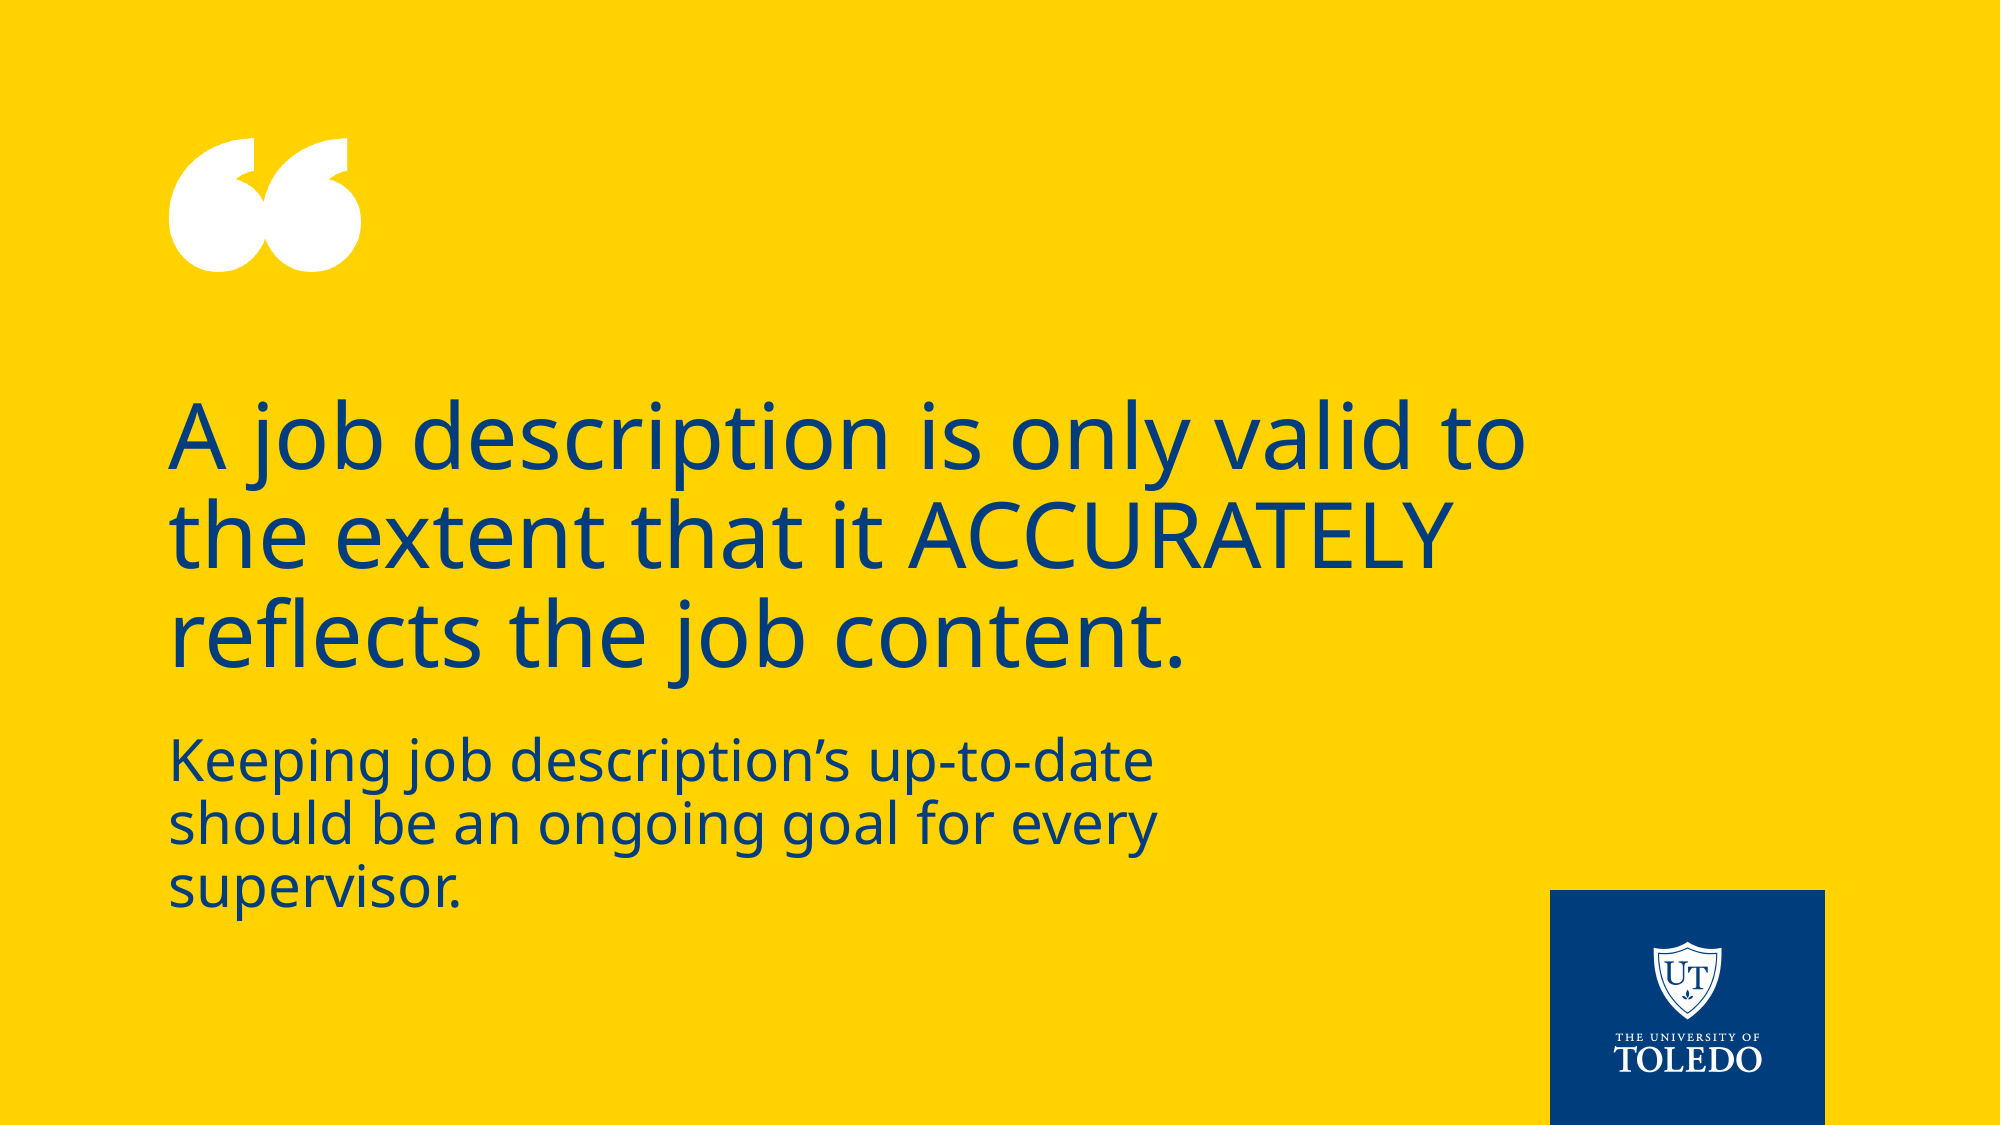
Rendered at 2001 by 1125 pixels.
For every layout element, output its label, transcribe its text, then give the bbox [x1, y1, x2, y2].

title A job description is only valid to the extent that it ACCURATELY reflects the job content. [168, 299, 1550, 688]
picture [168, 138, 361, 272]
picture [1550, 890, 1825, 1125]
list Keeping job description’s up-to-date should be an ongoing goal for every supervisor. [168, 730, 1269, 957]
